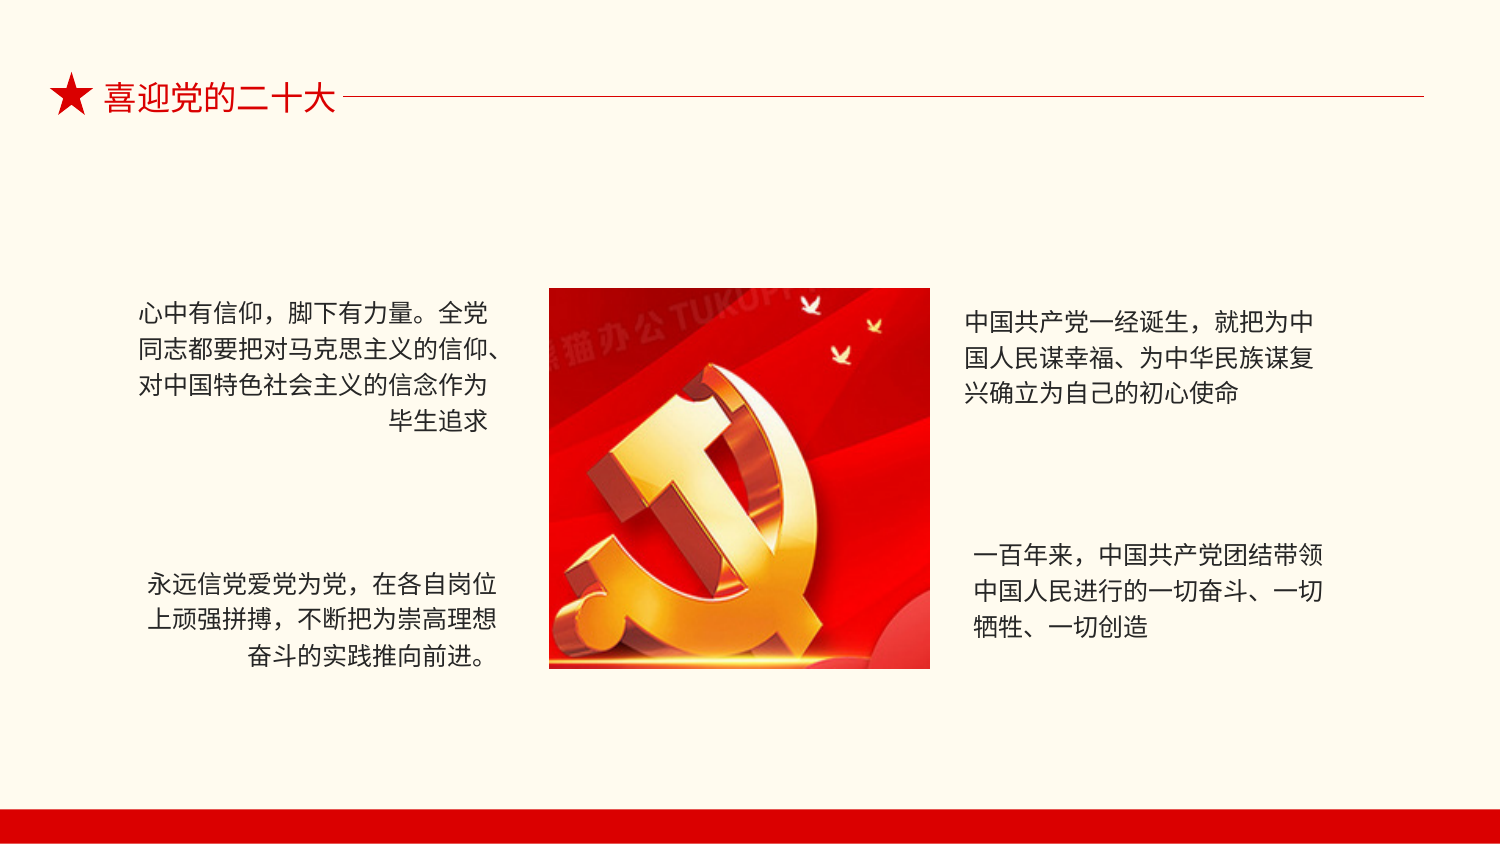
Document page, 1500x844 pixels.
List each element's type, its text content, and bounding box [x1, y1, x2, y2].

text_box 中国共产党一经诞生，就把为中国人民谋幸福、为中华民族谋复兴确立为自己的初心使命 [949, 292, 1338, 416]
text_box 一百年来，中国共产党团结带领中国人民进行的一切奋斗、一切牺牲、一切创造 [958, 526, 1347, 649]
text_box 心中有信仰，脚下有力量。全党同志都要把对马克思主义的信仰、对中国特色社会主义的信念作为毕生追求 [112, 284, 504, 443]
picture [549, 288, 930, 669]
text_box 永远信党爱党为党，在各自岗位上顽强拼搏，不断把为崇高理想奋斗的实践推向前进。 [121, 554, 513, 678]
